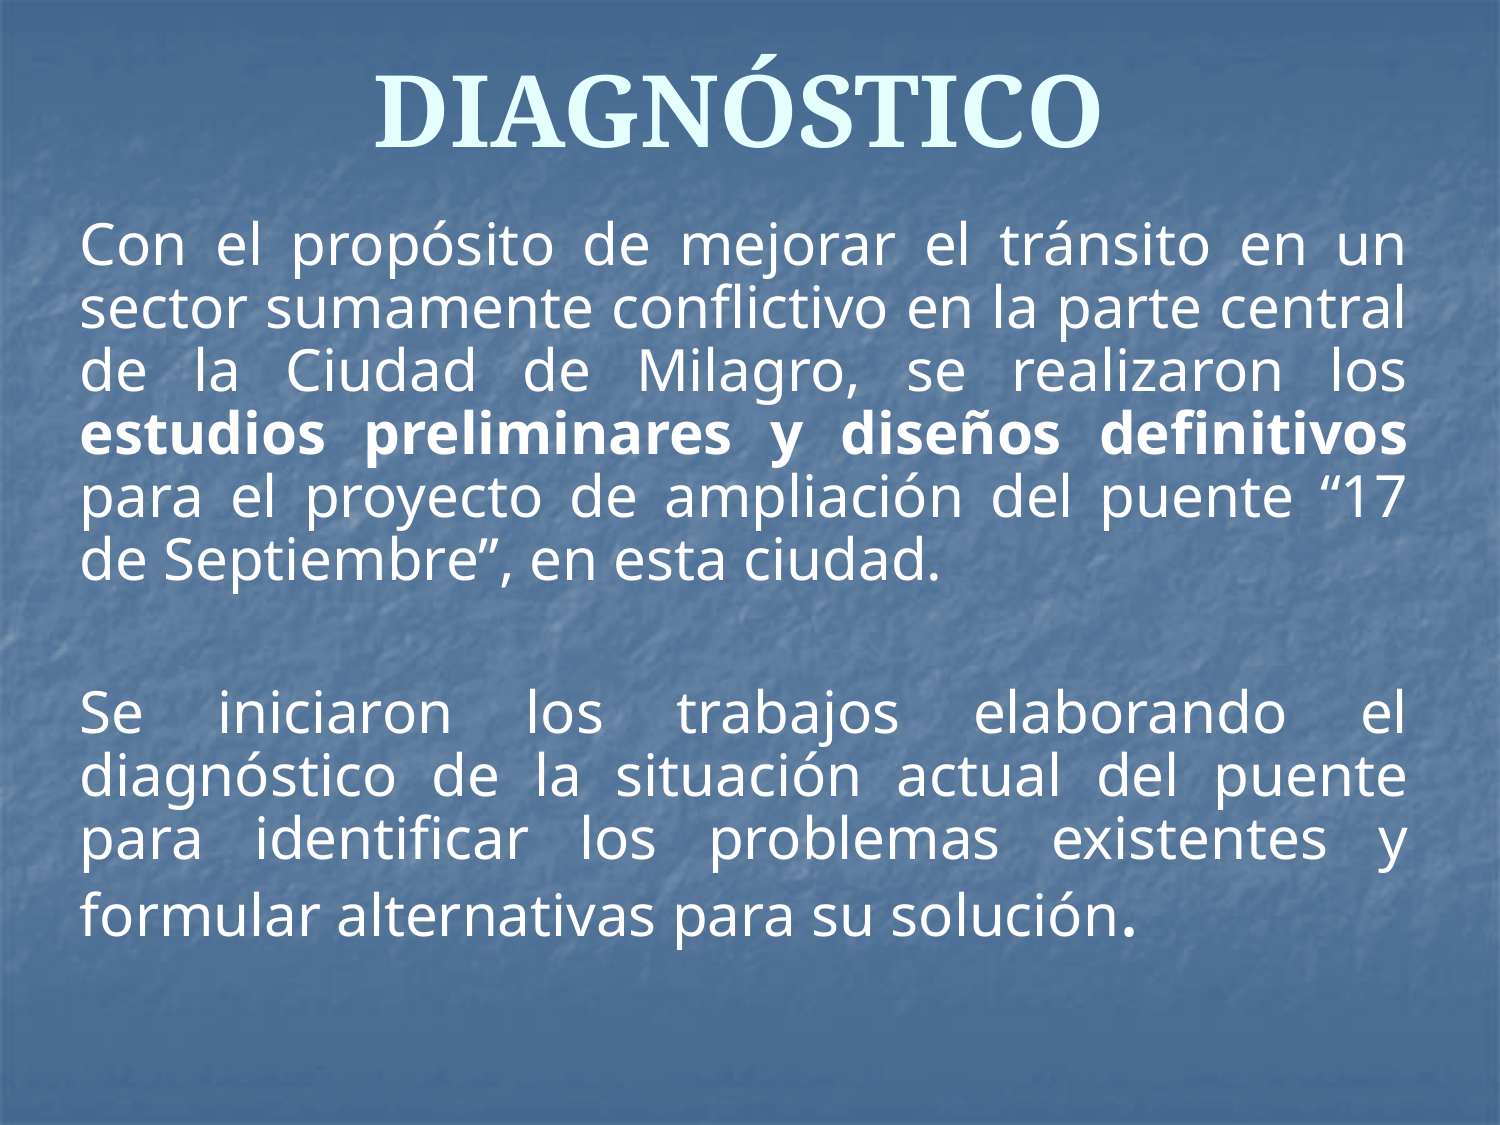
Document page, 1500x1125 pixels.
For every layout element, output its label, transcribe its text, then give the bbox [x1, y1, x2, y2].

list Con el propósito de mejorar el tránsito en un sector sumamente conflictivo en la parte central de la Ciudad de Milagro, se realizaron los estudios preliminares y diseños definitivos para el proyecto de ampliación del puente “17 de Septiembre”, en esta ciudad. Se iniciaron los trabajos elaborando el diagnóstico de la situación actual del puente para identificar los problemas existentes y formular alternativas para su solución. [64, 207, 1424, 976]
title DIAGNÓSTICO [64, 42, 1416, 173]
